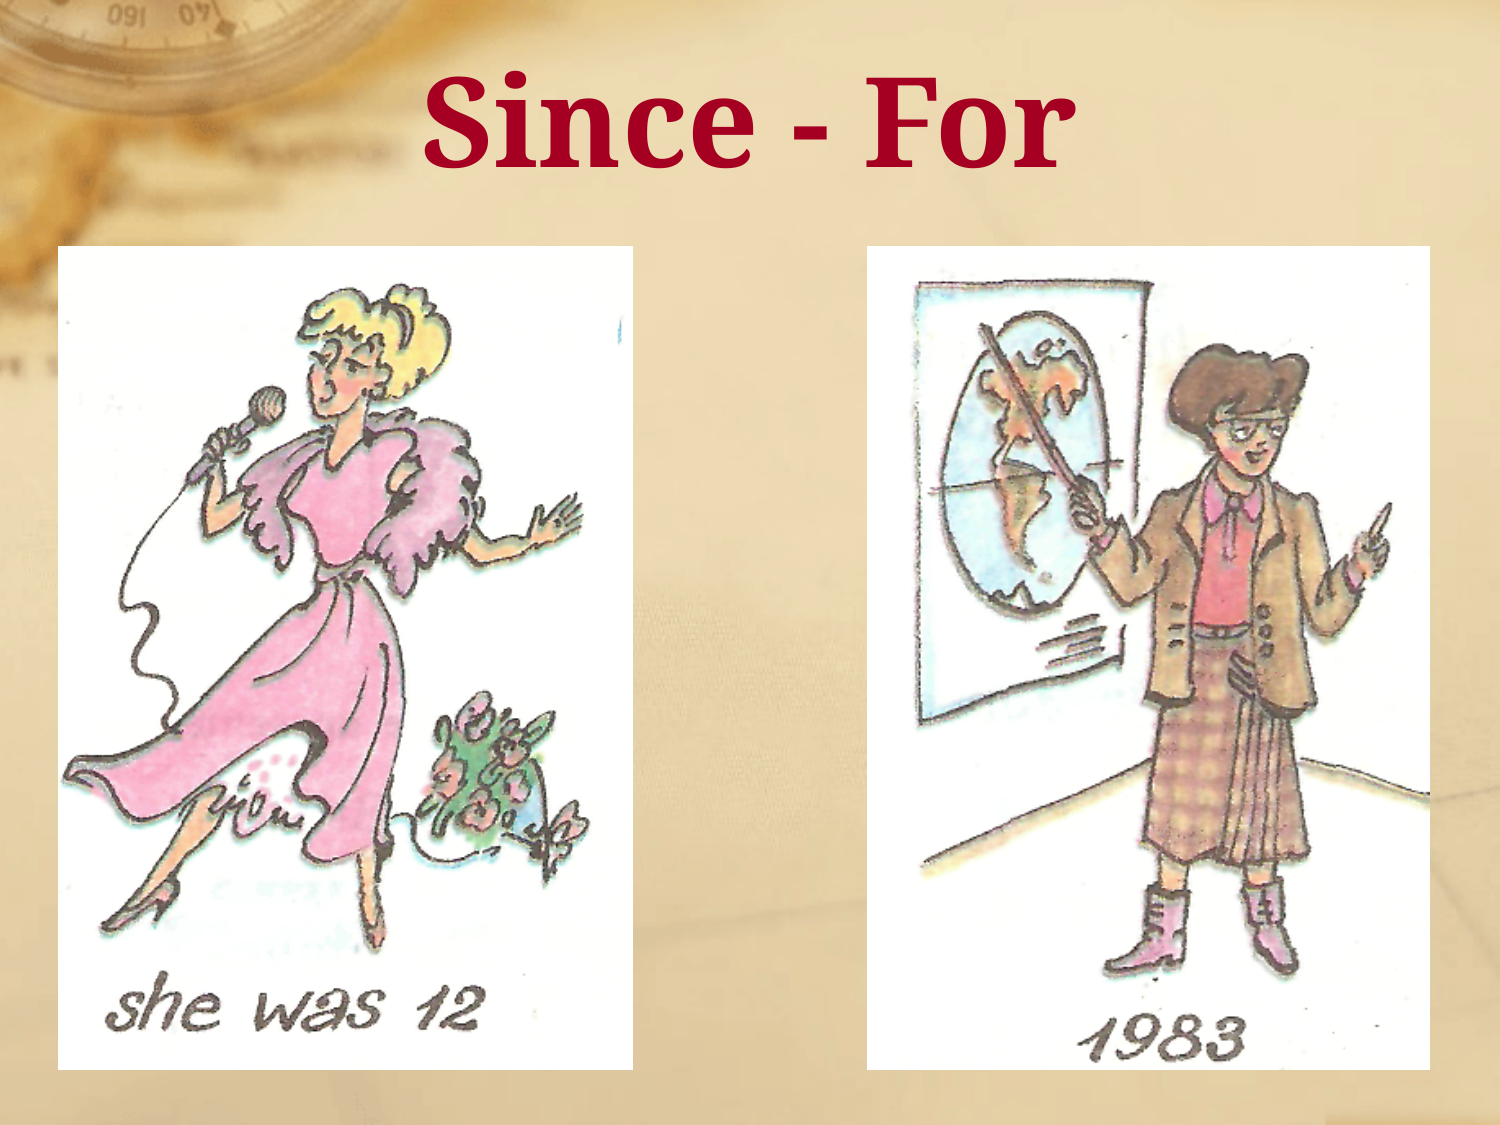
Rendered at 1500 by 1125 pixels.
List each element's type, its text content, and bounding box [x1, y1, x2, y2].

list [58, 245, 633, 1071]
title Since - For [74, 44, 1426, 200]
picture [0, 0, 1500, 1125]
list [866, 245, 1430, 1071]
